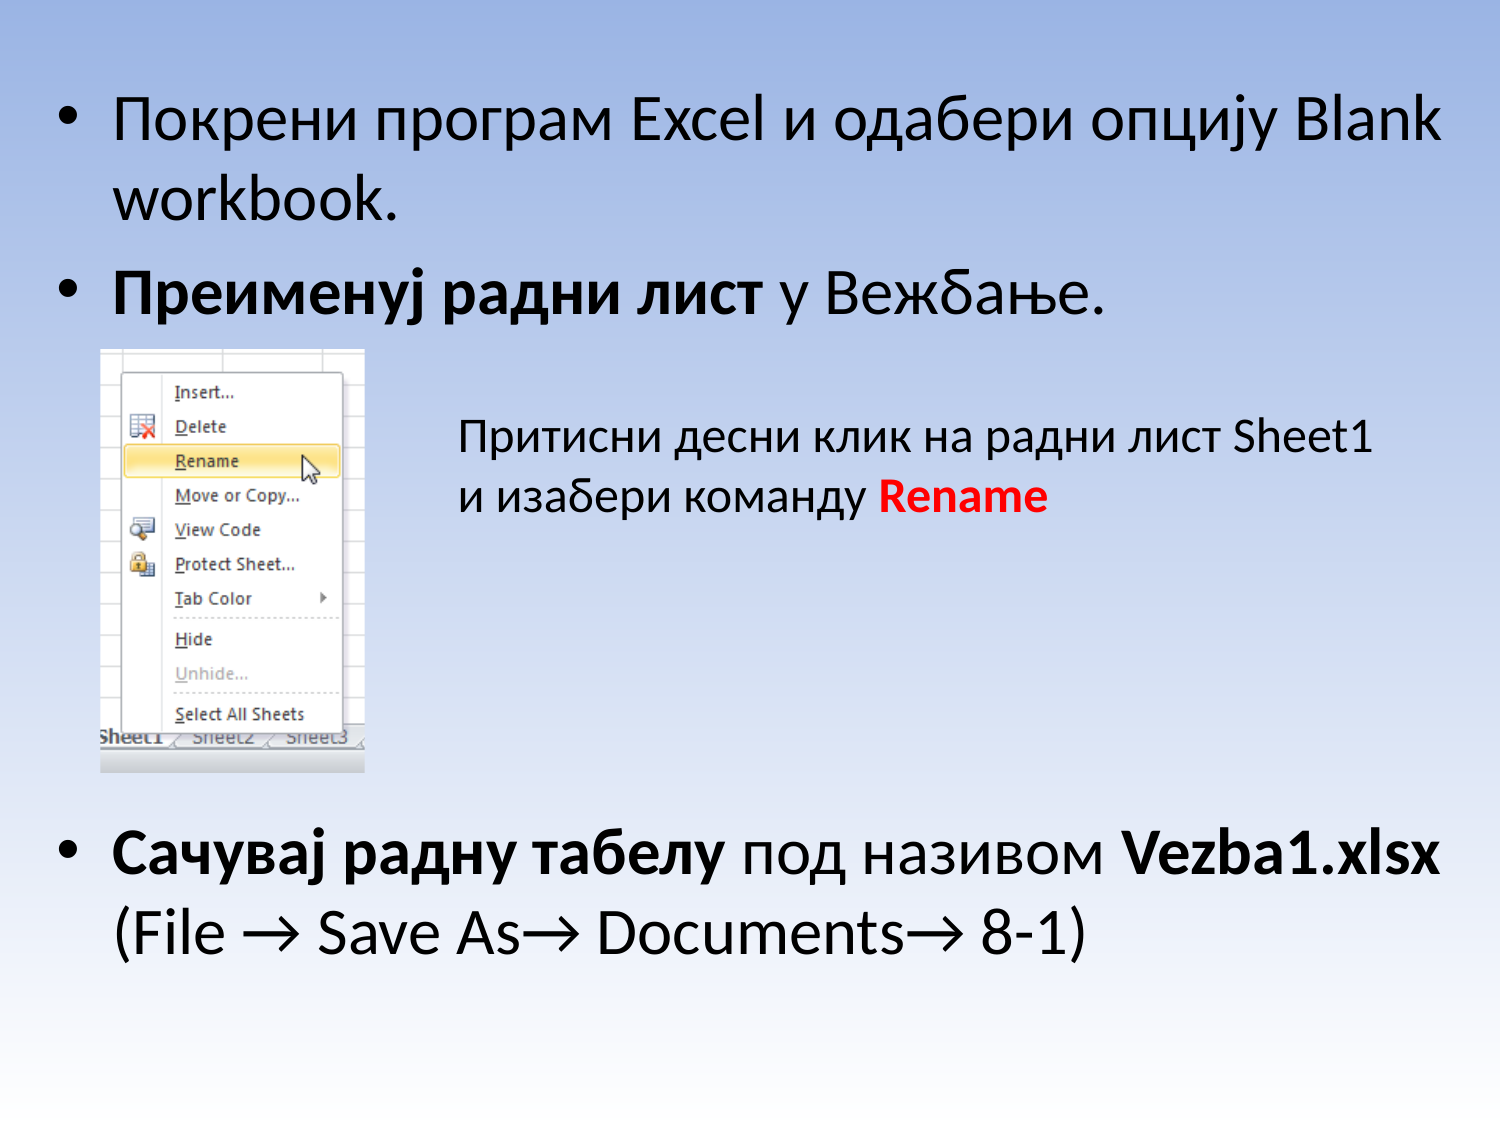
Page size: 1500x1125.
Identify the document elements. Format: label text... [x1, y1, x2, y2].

picture [100, 349, 365, 773]
text_box Притисни десни клик на радни лист Sheet1 и изабери команду Rename [442, 394, 1412, 530]
list Покрени програм Excel и одабери опцију Blank workbook. Преименуј радни лист у Вежбање. Сачувај радну табелу под називом Vezba1.xlsx (File → Save As→ Documents→ 8-1) [41, 66, 1471, 1005]
